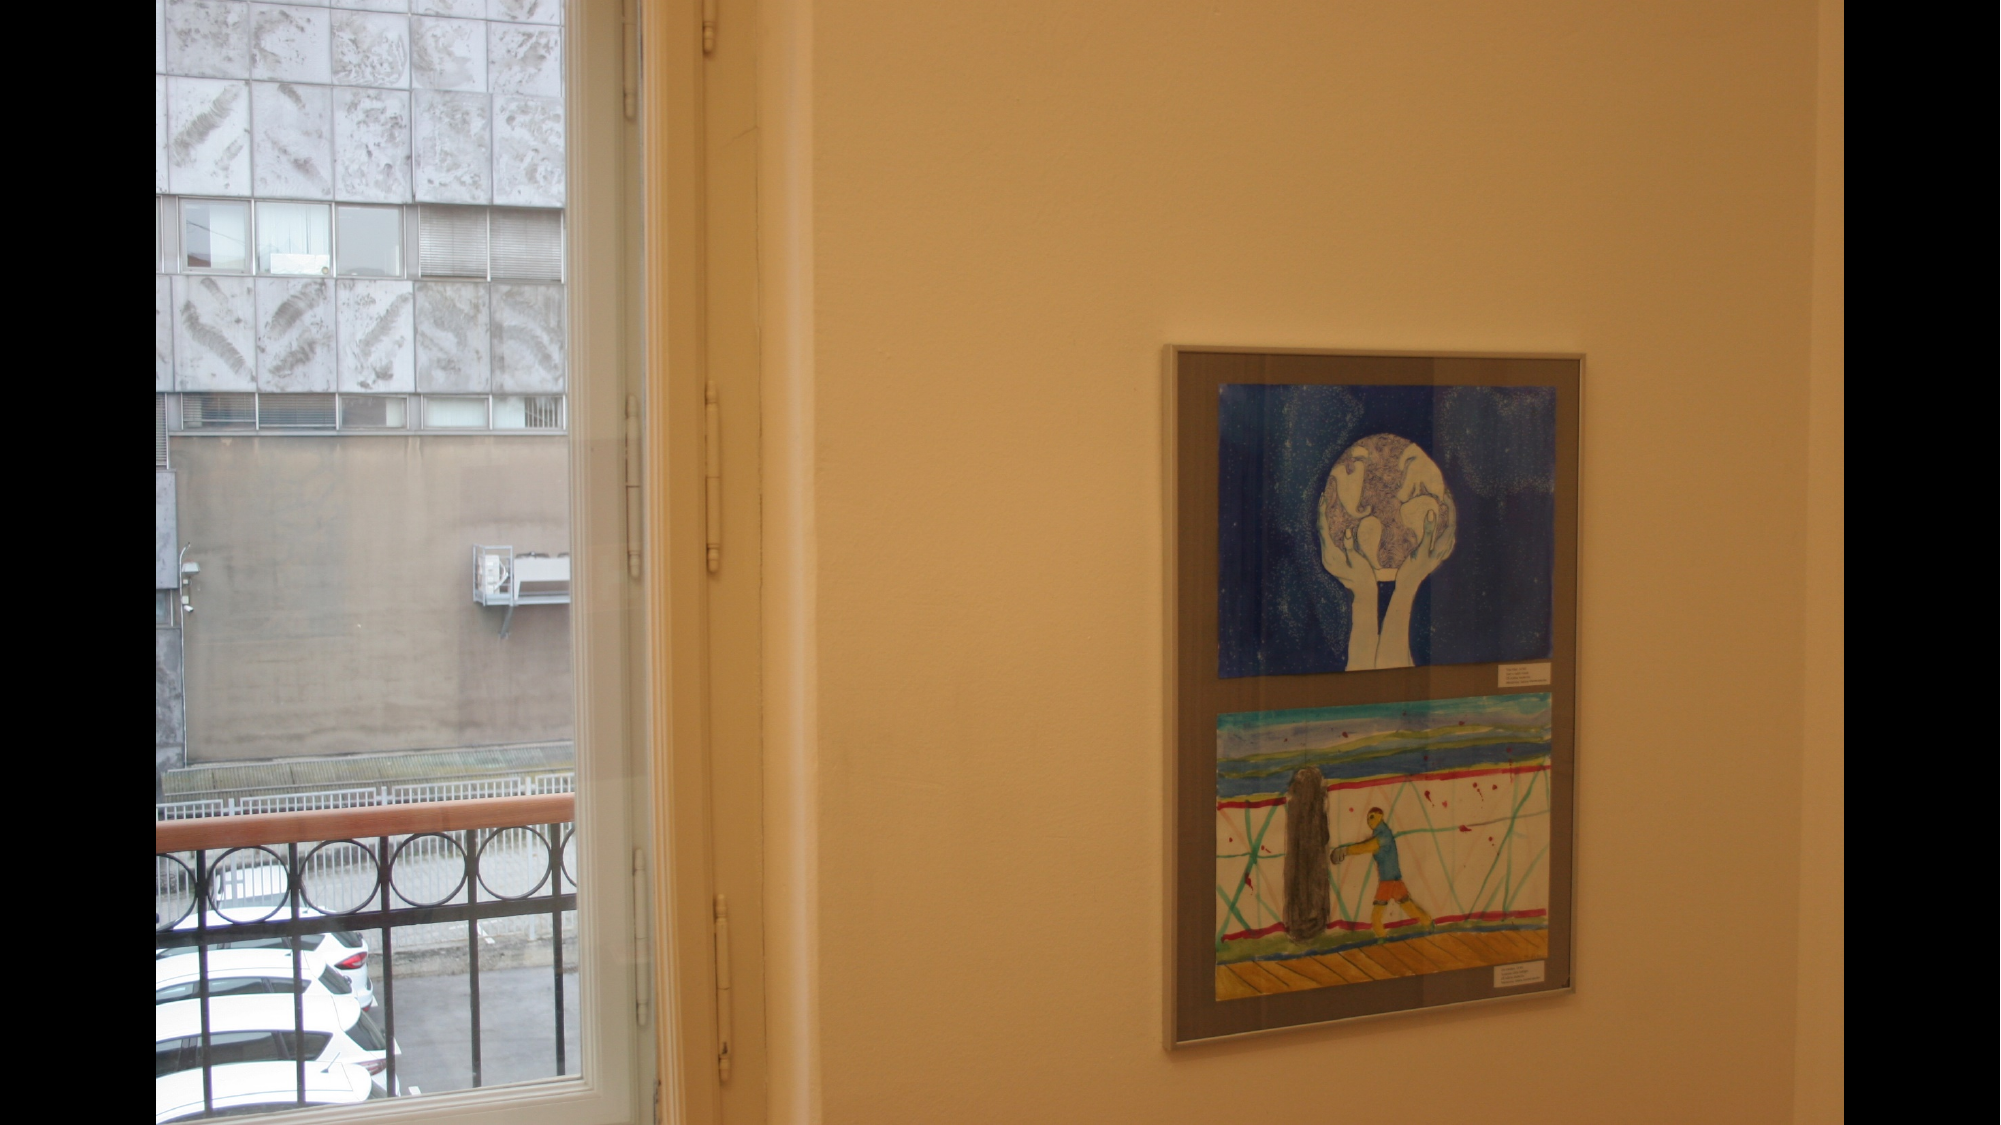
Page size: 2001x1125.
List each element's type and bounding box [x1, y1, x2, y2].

picture [156, 0, 1844, 1125]
